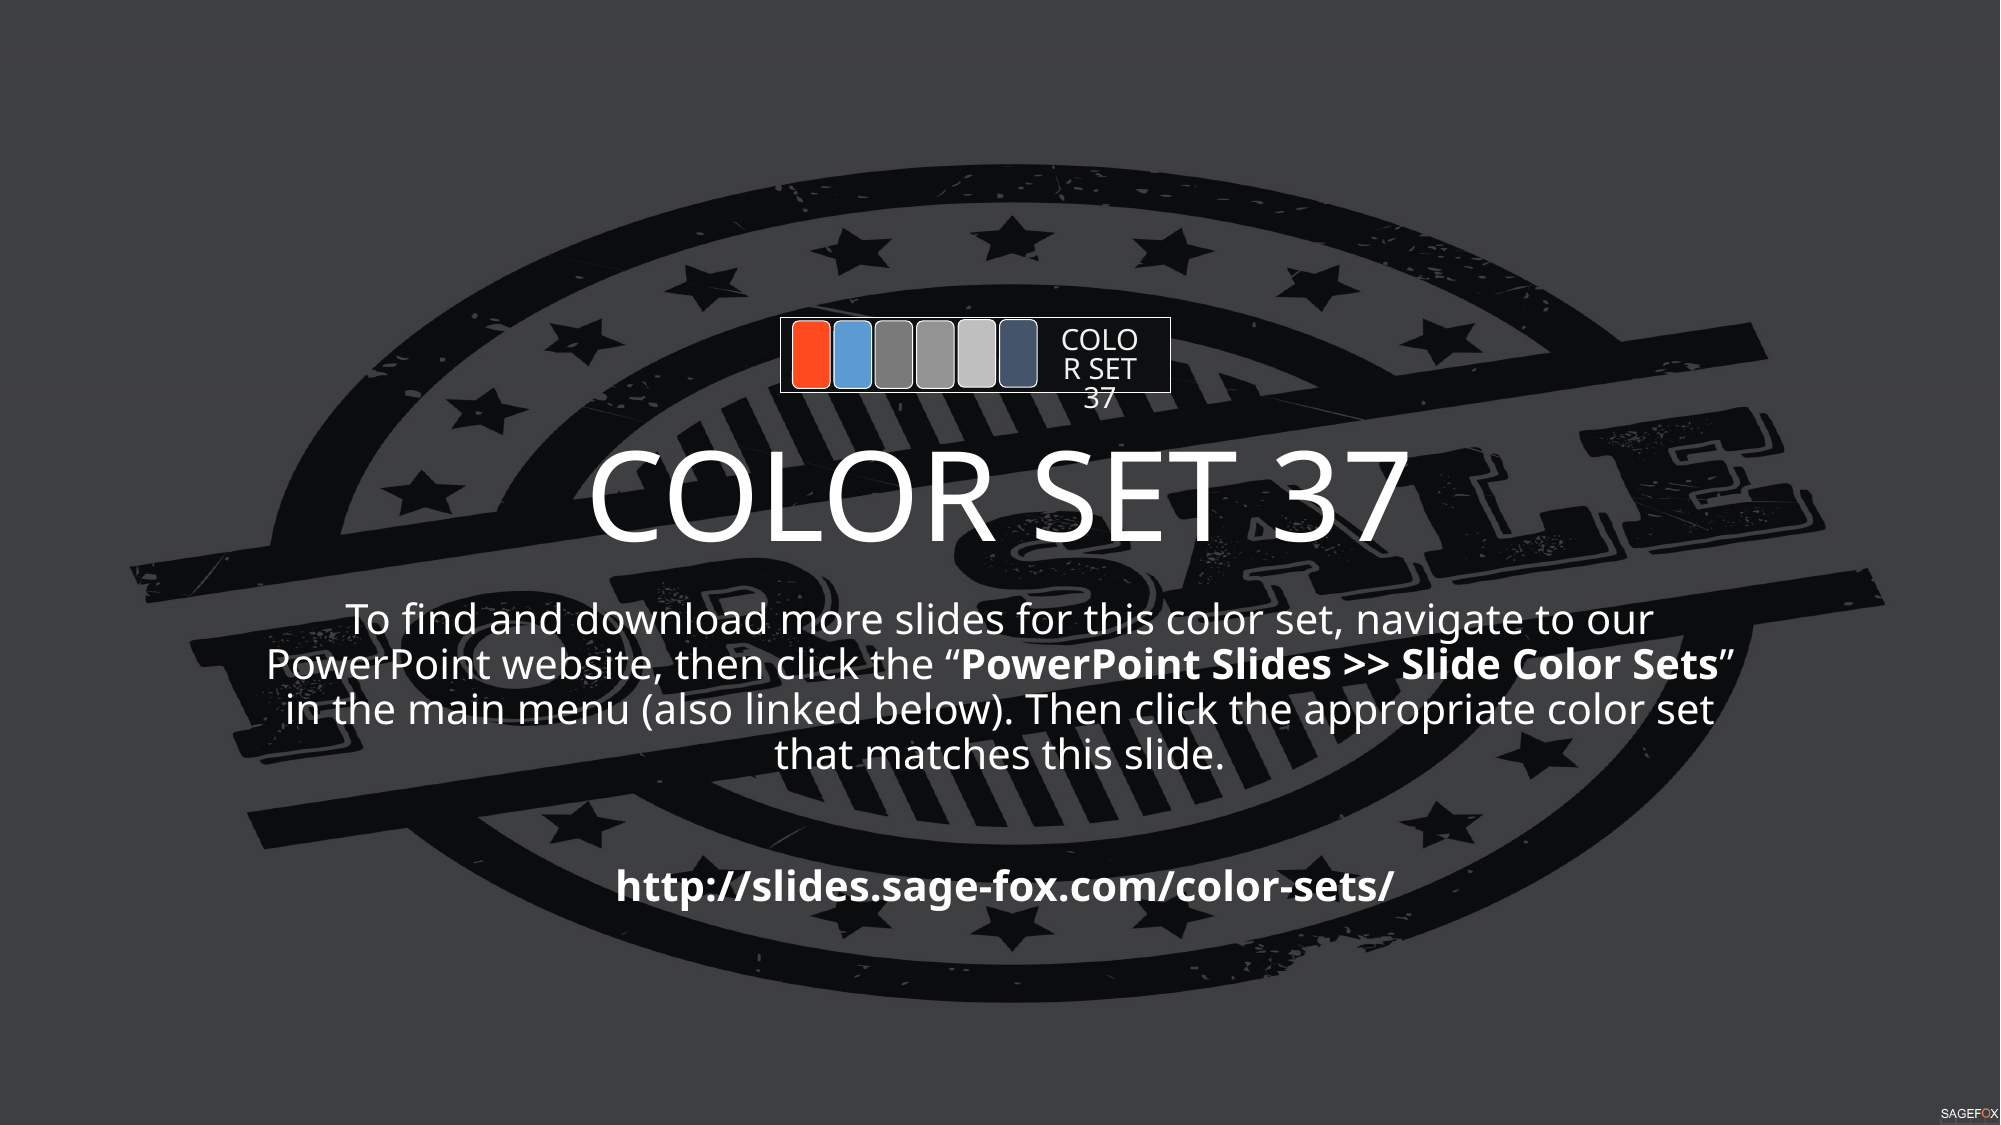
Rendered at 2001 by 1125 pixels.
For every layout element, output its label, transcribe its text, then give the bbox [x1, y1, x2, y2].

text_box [780, 317, 1171, 395]
subtitle To find and download more slides for this color set, navigate to our PowerPoint website, then click the “PowerPoint Slides >> Slide Color Sets” in the main menu (also linked below). Then click the appropriate color set that matches this slide. http://slides.sage-fox.com/color-sets/ [249, 590, 1750, 863]
title COLOR SET 37 [249, 184, 1750, 576]
picture [1940, 0, 2001, 1125]
